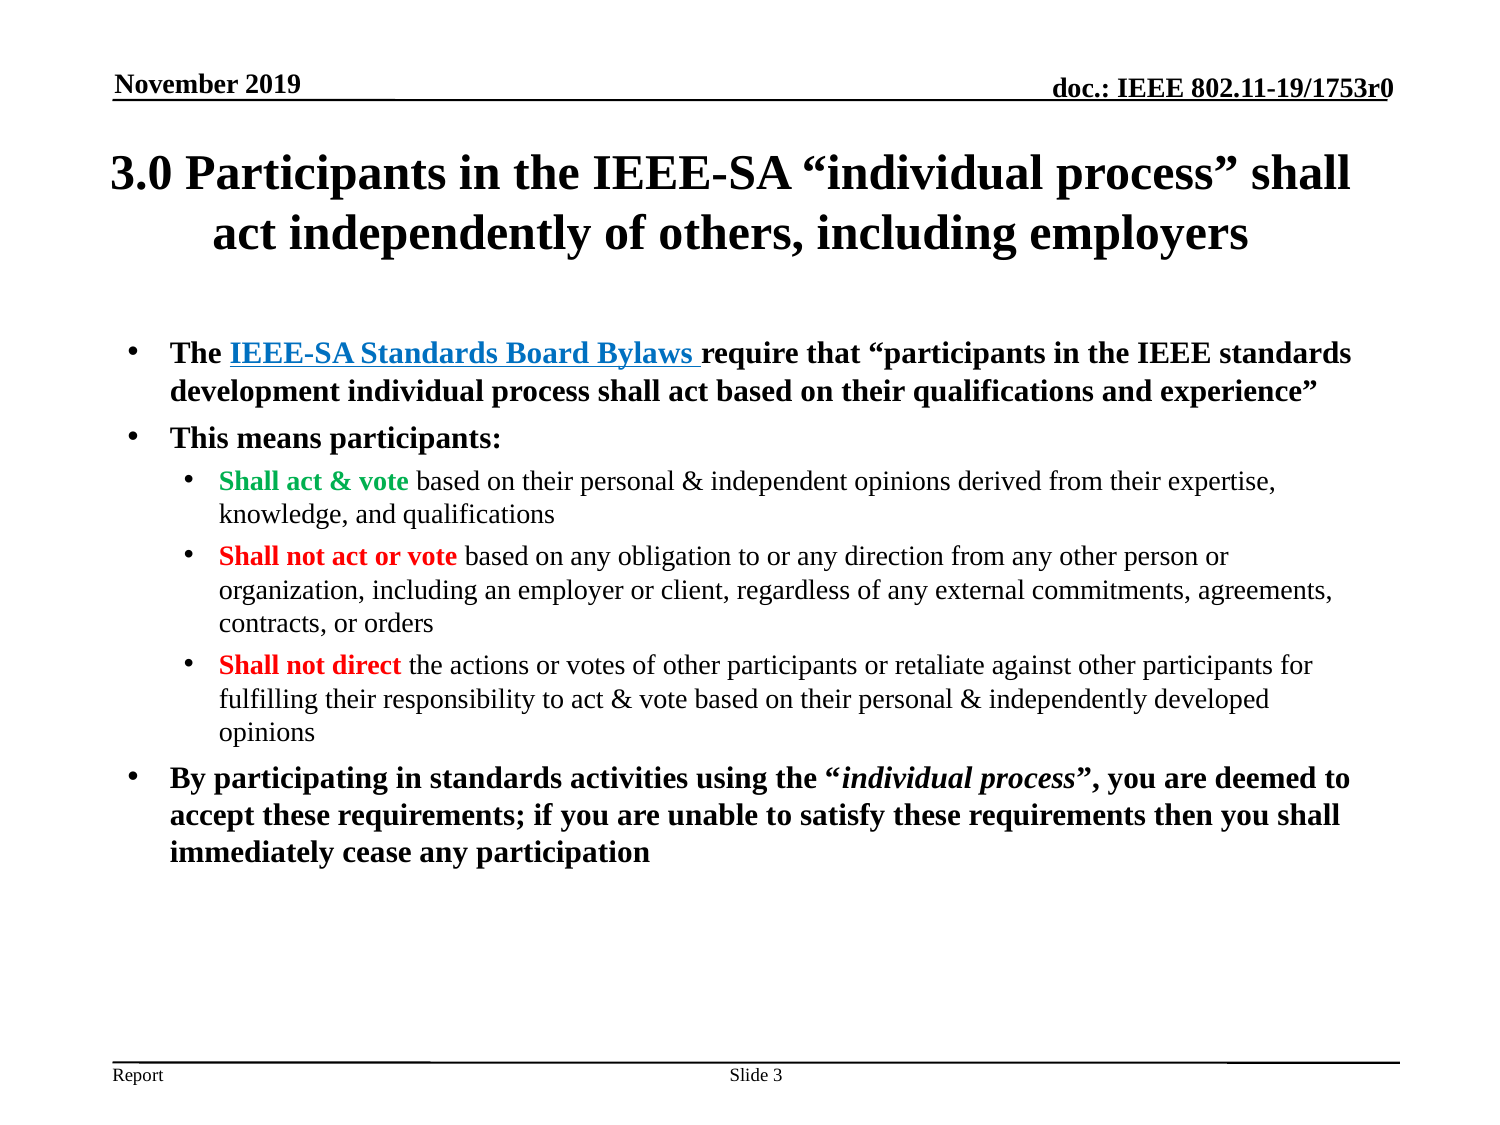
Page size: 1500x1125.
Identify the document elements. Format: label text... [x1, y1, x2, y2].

footer [878, 1061, 1402, 1093]
slide_number Slide 3 [712, 1061, 800, 1123]
list The IEEE-SA Standards Board Bylaws require that “participants in the IEEE standards development individual process shall act based on their qualifications and experience” This means participants: Shall act & vote based on their personal & independent opinions derived from their expertise, knowledge, and qualifications Shall not act or vote based on any obligation to or any direction from any other person or organization, including an employer or client, regardless of any external commitments, agreements, contracts, or orders Shall not direct the actions or votes of other participants or retaliate against other participants for fulfilling their responsibility to act & vote based on their personal & independently developed opinions By participating in standards activities using the “individual process”, you are deemed to accept these requirements; if you are unable to satisfy these requirements then you shall immediately cease any participation [112, 324, 1388, 1000]
title 3.0 Participants in the IEEE-SA “individual process” shall act independently of others, including employers [74, 112, 1388, 288]
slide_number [114, 54, 423, 100]
